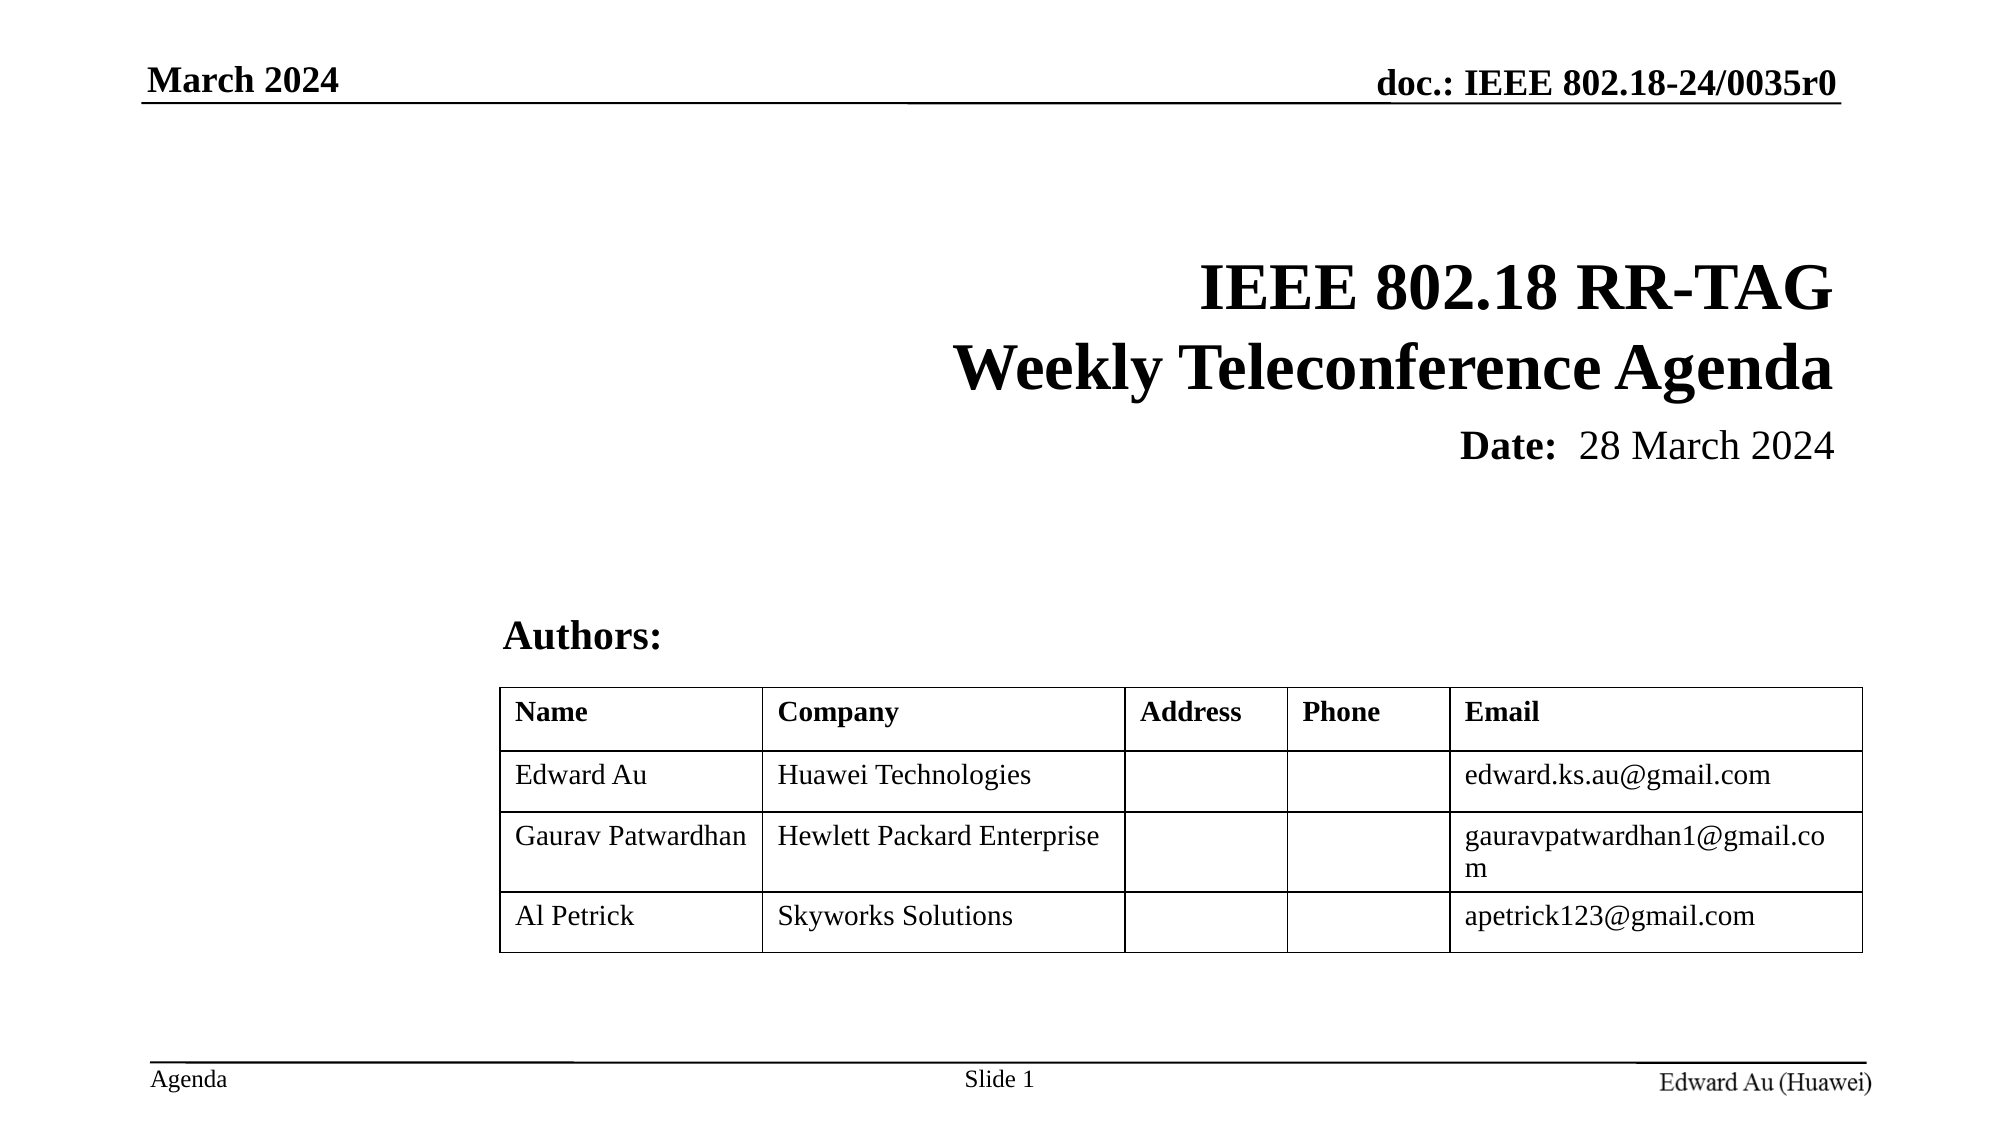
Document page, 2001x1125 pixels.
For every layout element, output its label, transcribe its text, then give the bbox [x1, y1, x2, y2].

table_cell [1126, 752, 1287, 811]
table_header Name [501, 688, 762, 750]
table_cell Edward Au [501, 752, 762, 811]
table_cell [1288, 752, 1449, 811]
text_box Authors: [487, 599, 725, 663]
table_cell Skyworks Solutions [763, 893, 1124, 952]
table_header Address [1126, 688, 1287, 750]
table_cell Gaurav Patwardhan [501, 813, 762, 891]
table_cell edward.ks.au@gmail.com [1451, 752, 1862, 811]
picture [1174, 1058, 1887, 1113]
table_cell [1126, 893, 1287, 952]
table_cell [1126, 813, 1287, 891]
slide_number Slide 1 [933, 1061, 1067, 1123]
table_header Email [1451, 688, 1862, 750]
table_cell Huawei Technologies [763, 752, 1124, 811]
table_cell Al Petrick [501, 893, 762, 952]
table_cell apetrick123@gmail.com [1451, 893, 1862, 952]
table_cell [1288, 893, 1449, 952]
table_header Company [763, 688, 1124, 750]
list Date: 28 March 2024 [574, 410, 1851, 538]
table_cell Hewlett Packard Enterprise [763, 813, 1124, 891]
table_cell gauravpatwardhan1@gmail.com [1451, 813, 1862, 891]
table_header Phone [1288, 688, 1449, 750]
table_cell [1288, 813, 1449, 891]
title IEEE 802.18 RR-TAG Weekly Teleconference Agenda [574, 235, 1851, 410]
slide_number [146, 54, 526, 101]
